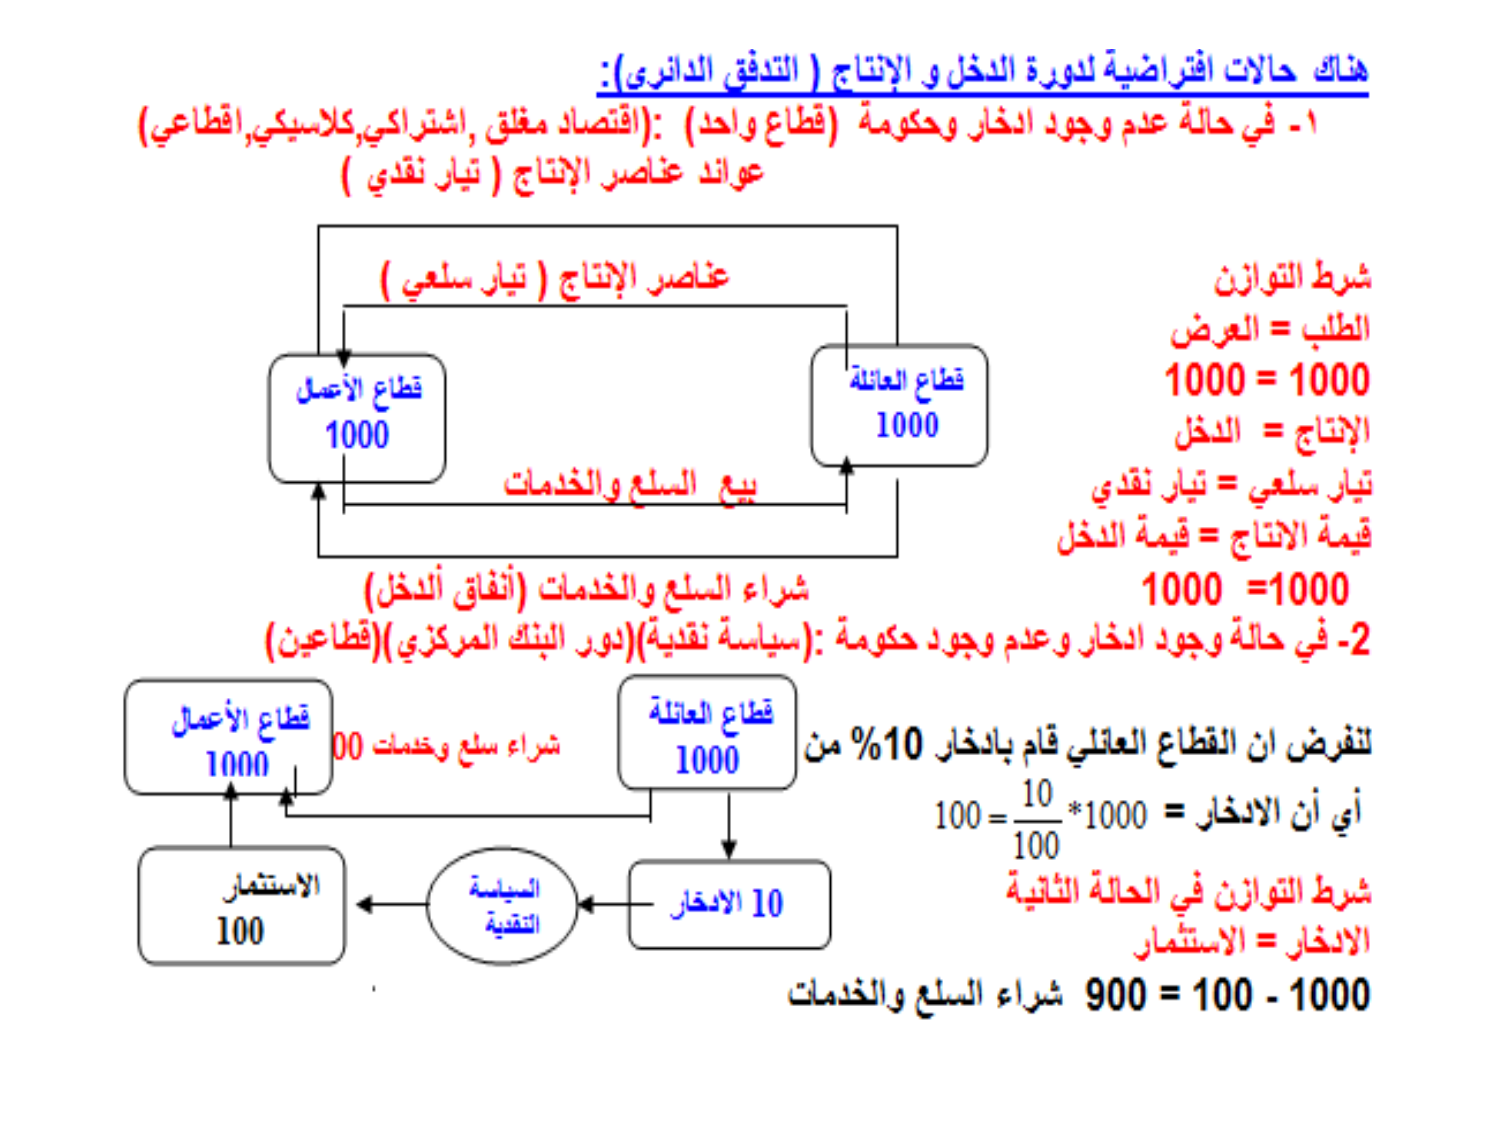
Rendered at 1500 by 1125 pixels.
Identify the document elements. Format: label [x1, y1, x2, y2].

list [62, 49, 1426, 1051]
